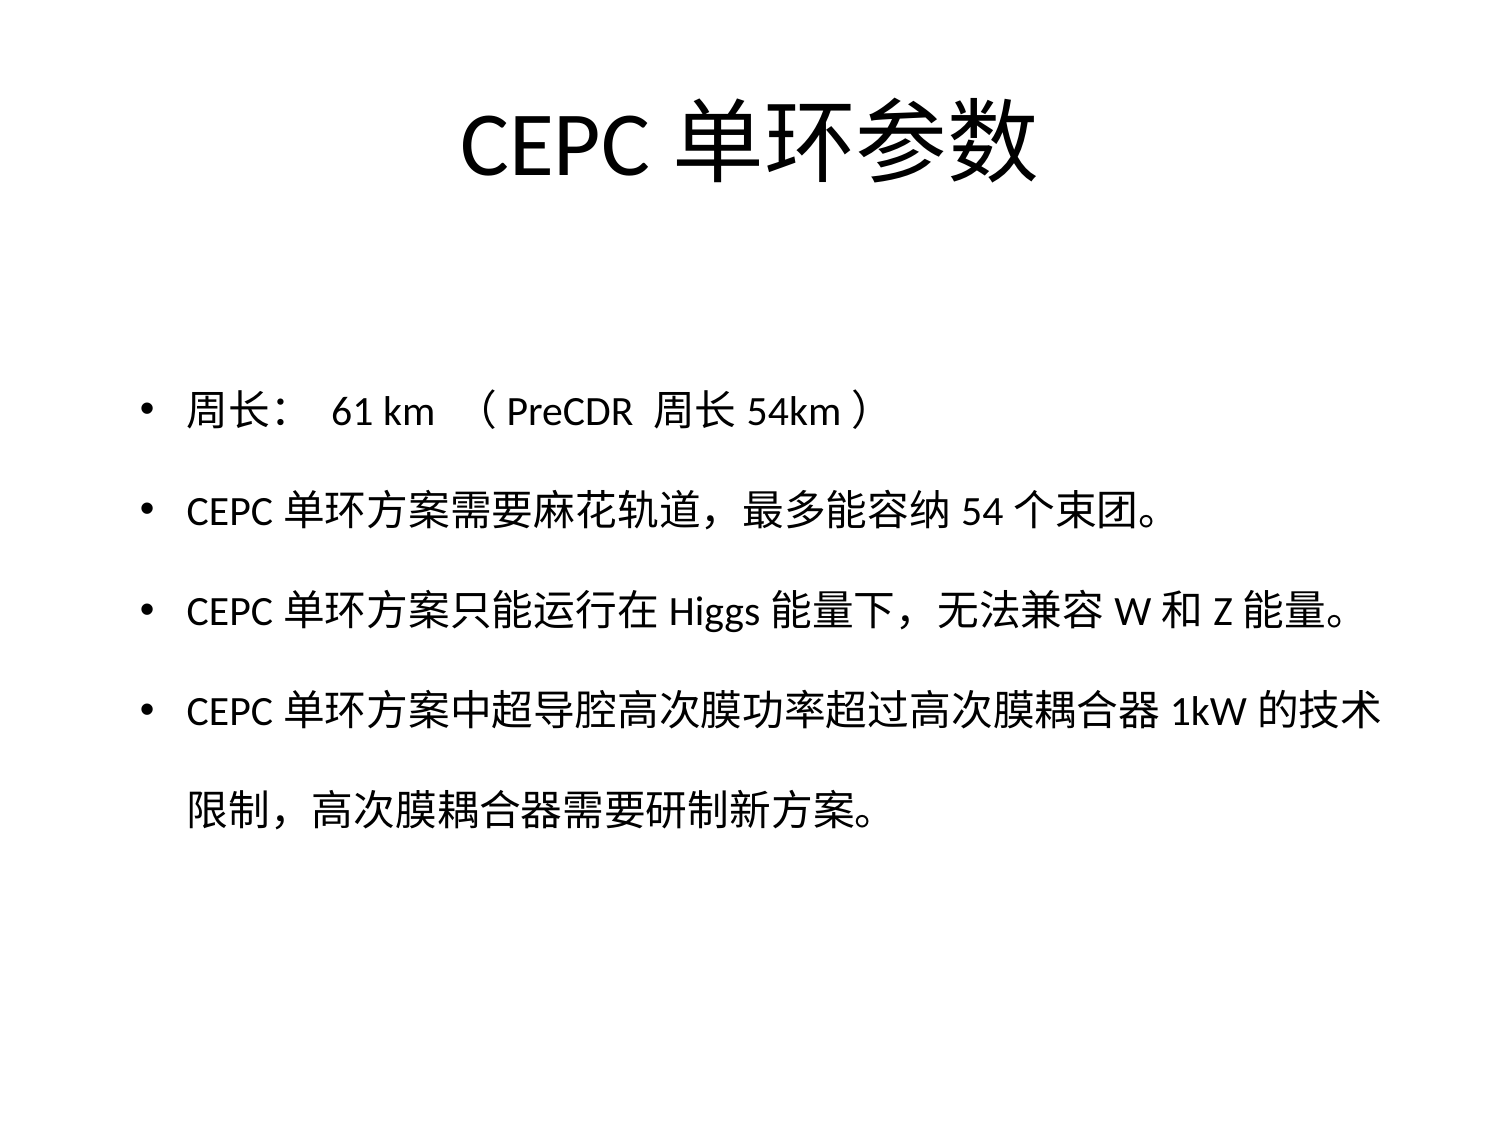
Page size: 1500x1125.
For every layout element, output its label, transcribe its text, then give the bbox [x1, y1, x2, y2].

title CEPC单环参数 [75, 45, 1425, 233]
text_box 周长： 61 km （PreCDR 周长54km） CEPC单环方案需要麻花轨道，最多能容纳54个束团。 CEPC单环方案只能运行在Higgs能量下，无法兼容W和Z能量。 CEPC单环方案中超导腔高次膜功率超过高次膜耦合器1kW的技术限制，高次膜耦合器需要研制新方案。 [125, 326, 1437, 842]
